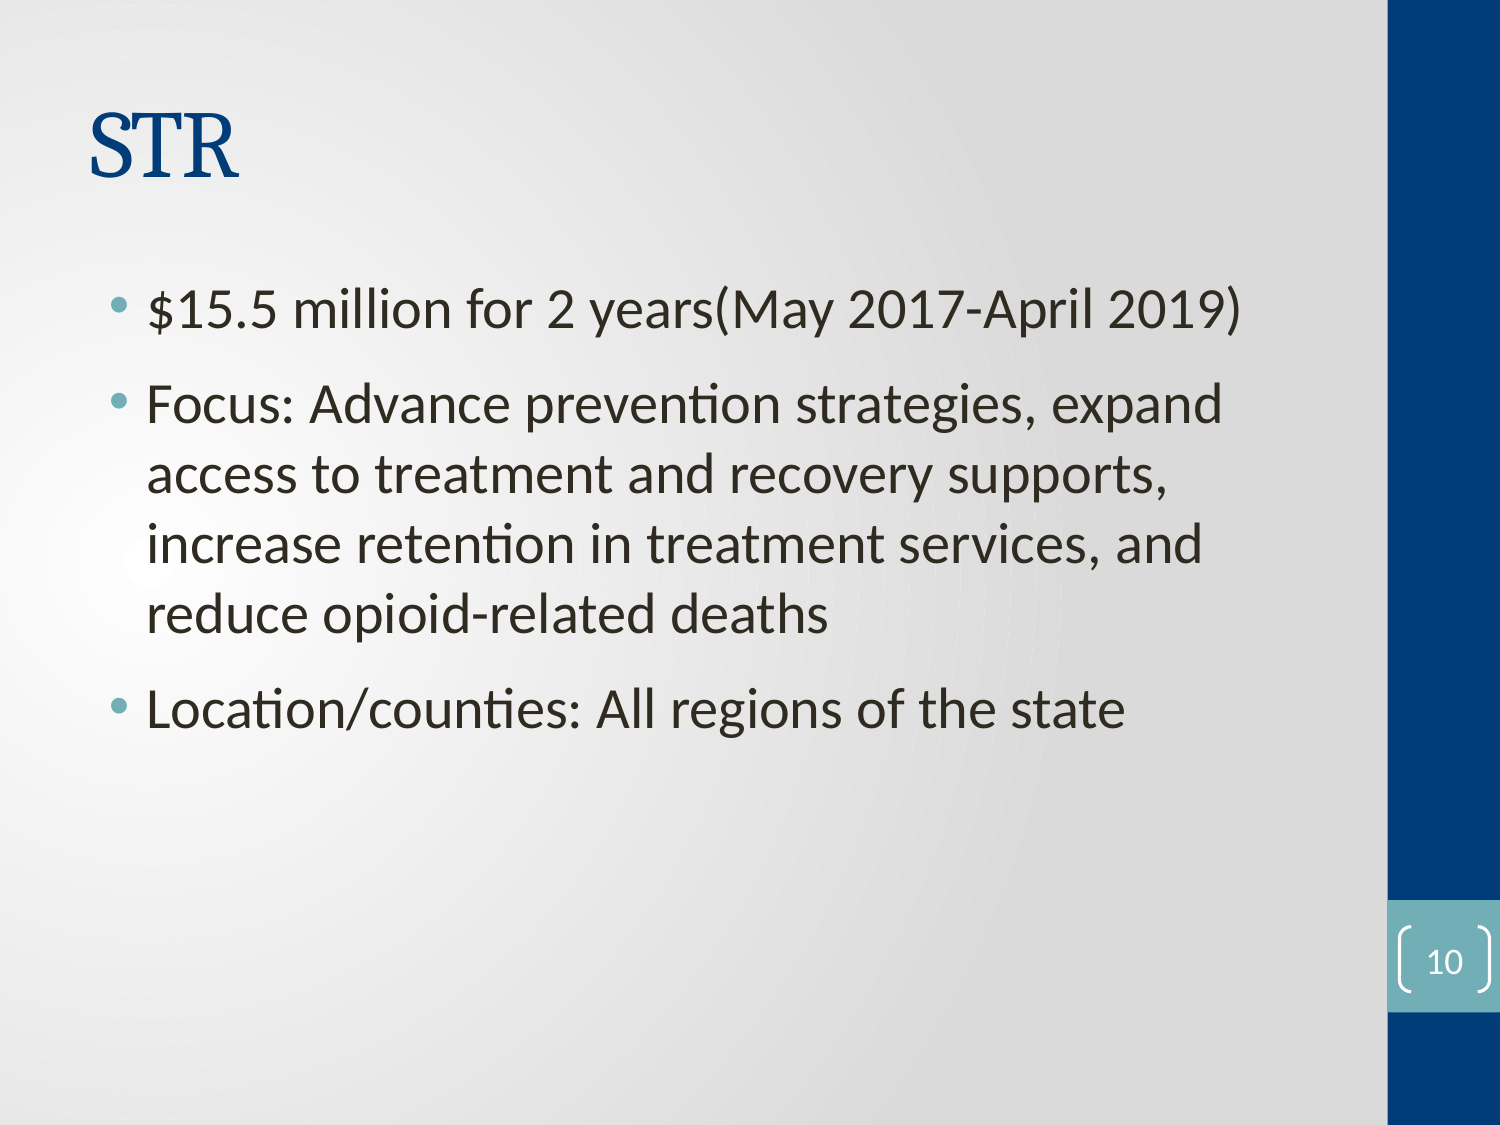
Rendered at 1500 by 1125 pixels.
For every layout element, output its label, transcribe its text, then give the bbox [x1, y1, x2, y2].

slide_number 9 [1397, 925, 1492, 994]
title STR [75, 45, 1325, 233]
list $15.5 million for 2 years(May 2017-April 2019) Focus: Advance prevention strategies, expand access to treatment and recovery supports, increase retention in treatment services, and reduce opioid-related deaths Location/counties: All regions of the state [75, 262, 1325, 1050]
